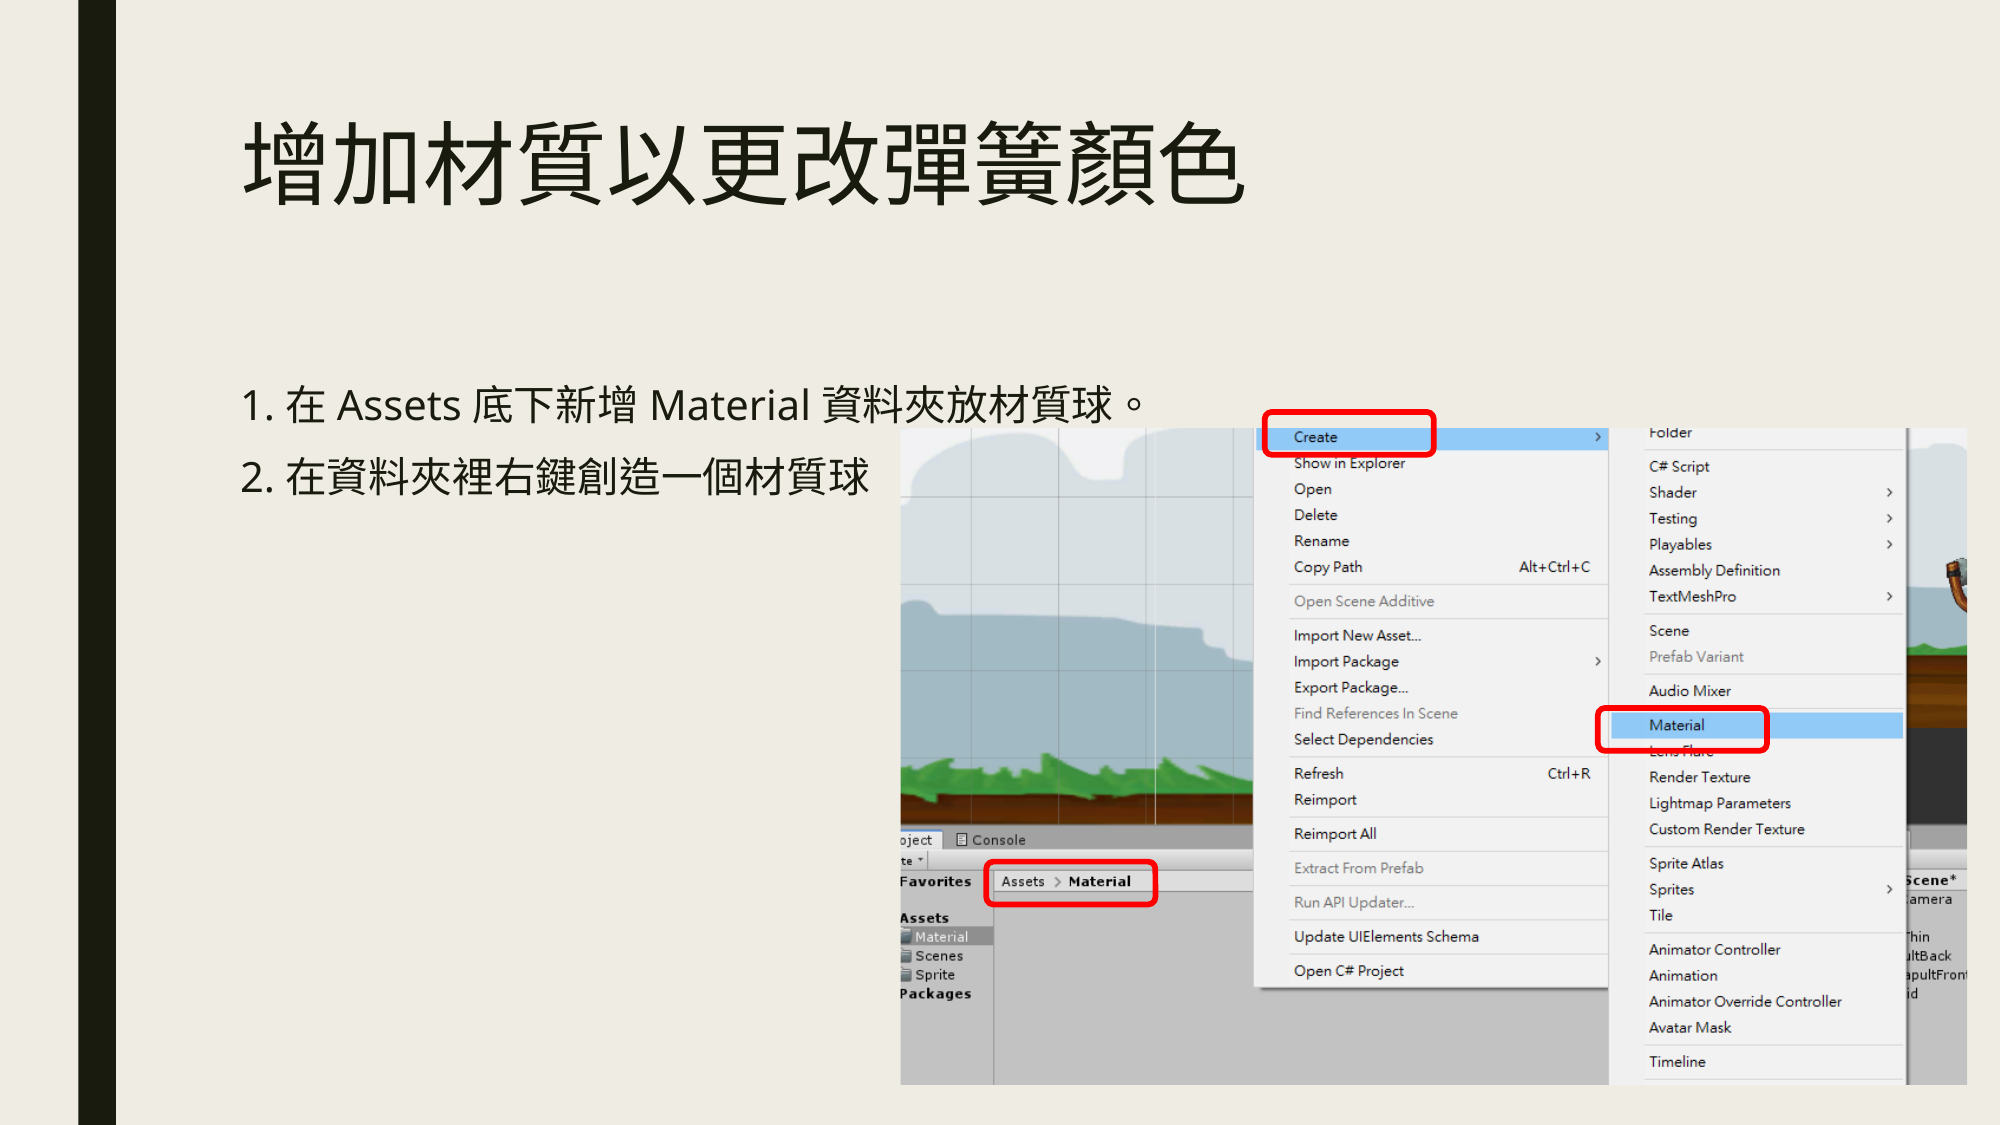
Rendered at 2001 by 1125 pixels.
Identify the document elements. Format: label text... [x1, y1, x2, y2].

title 增加材質以更改彈簧顏色 [225, 112, 1800, 357]
list 1.在Assets底下新增Material資料夾放材質球。 2.在資料夾裡右鍵創造一個材質球 [225, 375, 1800, 963]
picture [900, 428, 1968, 1085]
text_box [1261, 409, 1437, 428]
